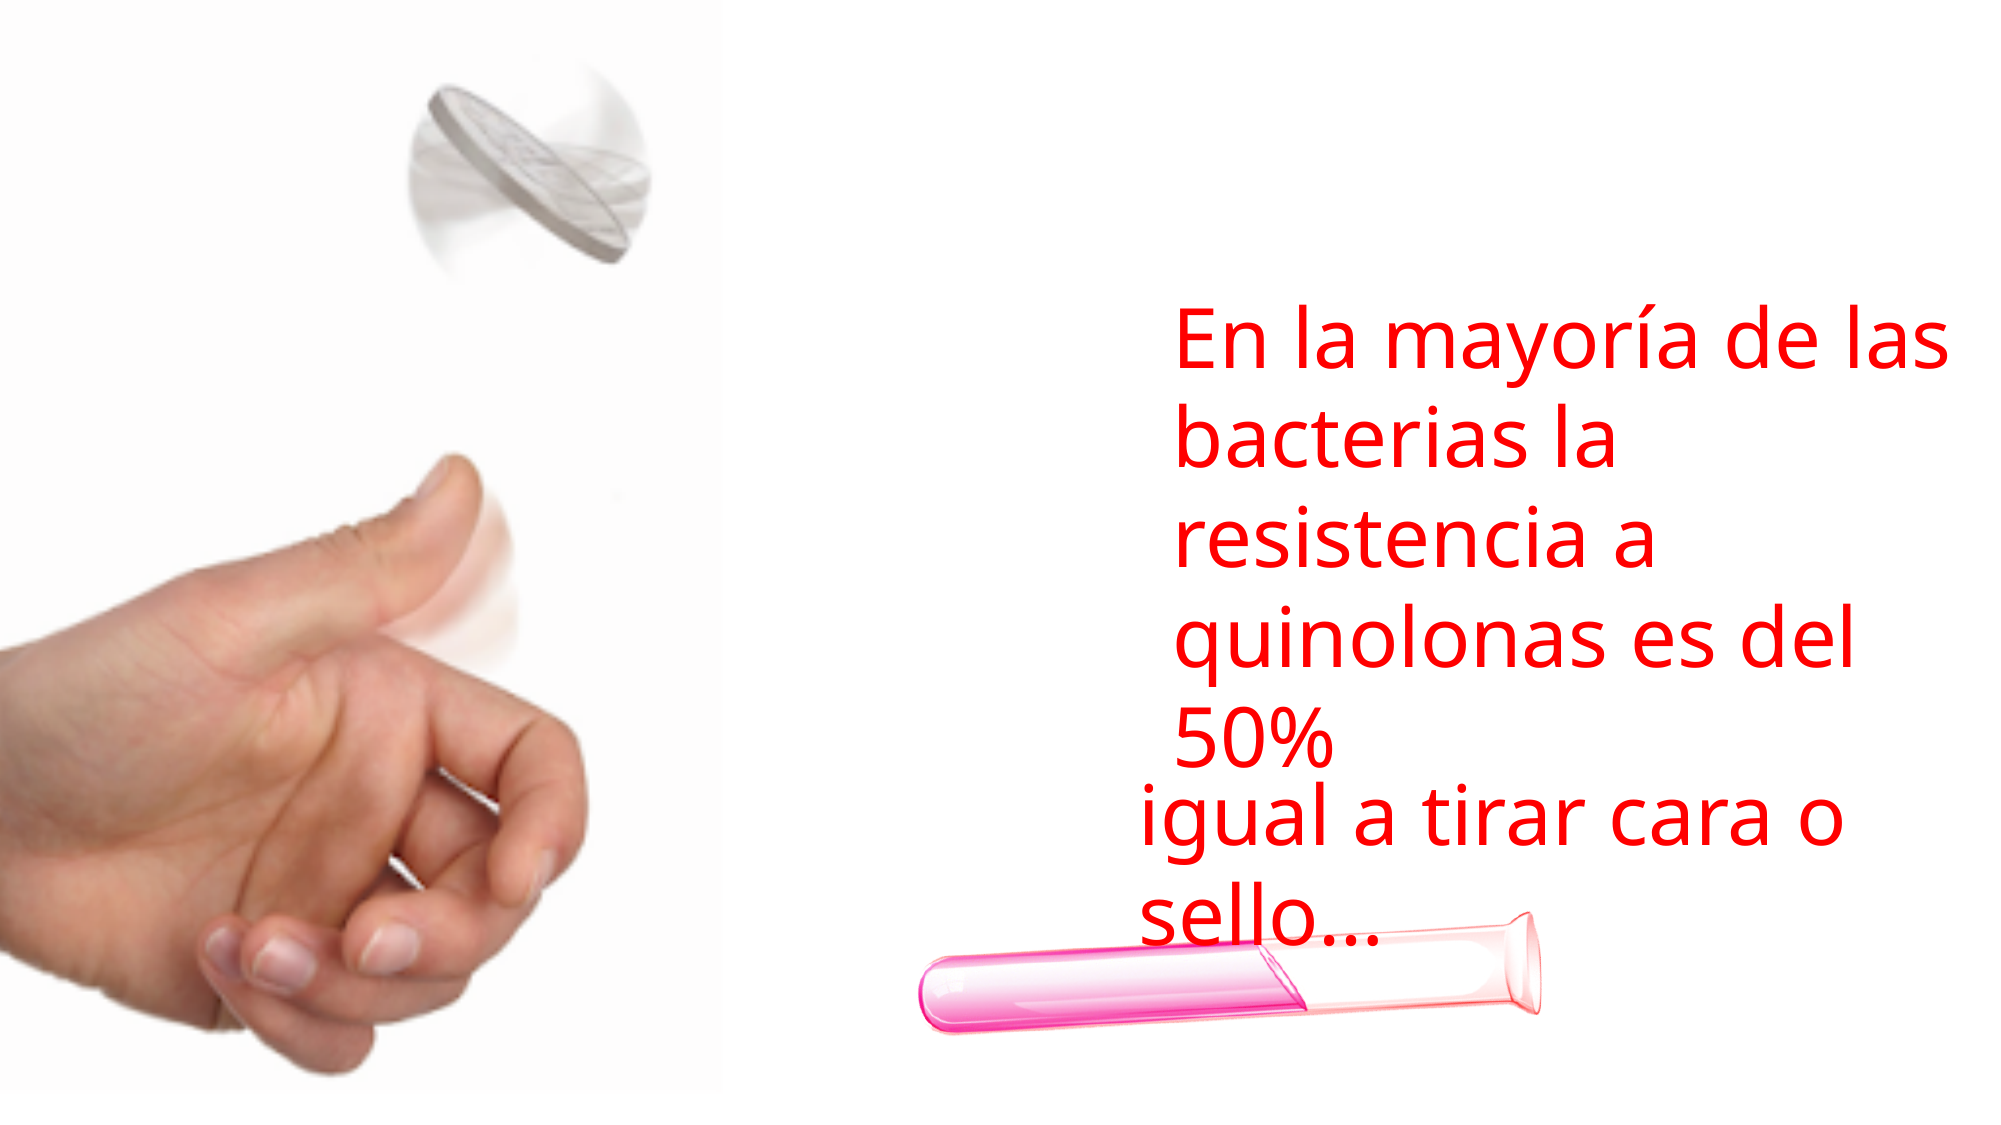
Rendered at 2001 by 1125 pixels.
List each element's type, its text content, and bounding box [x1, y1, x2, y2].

picture [827, 648, 1709, 1125]
text_box En la mayoría de las bacterias la resistencia a quinolonas es del 50% [1158, 277, 1968, 792]
picture [0, 0, 744, 1125]
text_box igual a tirar cara o sello… [1581, 754, 1934, 970]
